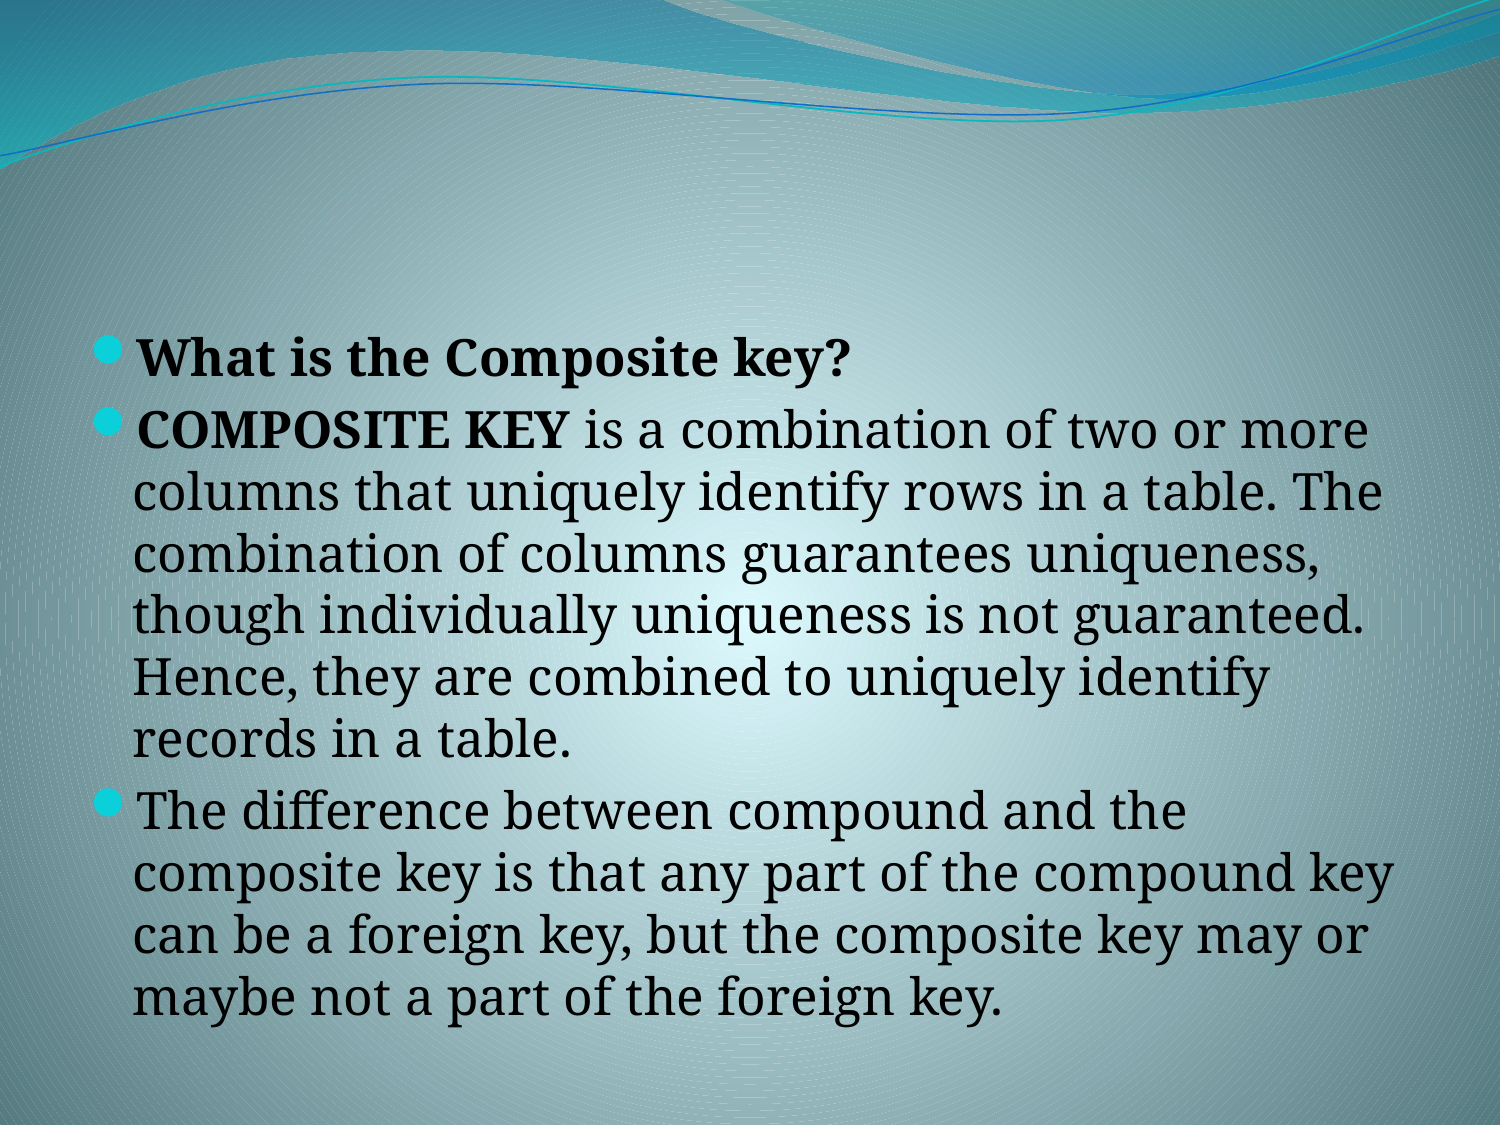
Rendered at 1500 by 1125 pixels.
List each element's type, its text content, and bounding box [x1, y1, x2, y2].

list What is the Composite key? COMPOSITE KEY is a combination of two or more columns that uniquely identify rows in a table. The combination of columns guarantees uniqueness, though individually uniqueness is not guaranteed. Hence, they are combined to uniquely identify records in a table. The difference between compound and the composite key is that any part of the compound key can be a foreign key, but the composite key may or maybe not a part of the foreign key. [75, 317, 1425, 1038]
